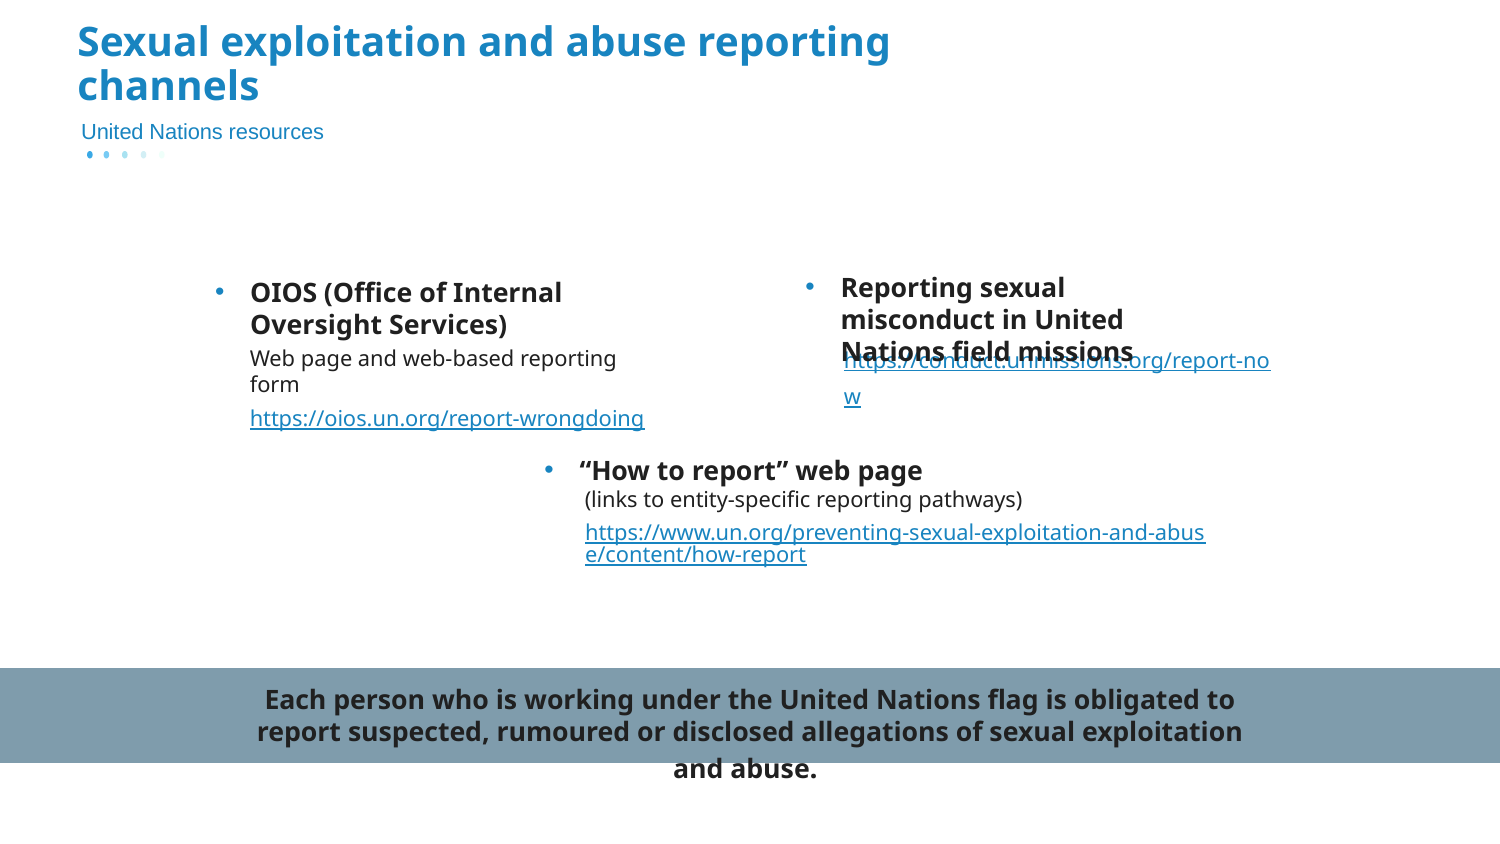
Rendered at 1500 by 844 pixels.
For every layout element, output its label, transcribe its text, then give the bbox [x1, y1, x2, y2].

text_box [0, 667, 1500, 764]
title Sexual exploitation and abuse reporting channels [62, 57, 1093, 117]
text_box Web page and web-based reporting form https://oios.un.org/report-wrongdoing [241, 344, 661, 439]
text_box Reporting sexual misconduct in United Nations field missions [797, 266, 1231, 371]
text_box https://www.un.org/preventing-sexual-exploitation-and-abuse/content/how-report [576, 516, 1216, 579]
text_box OIOS (Office of Internal Oversight Services) [206, 271, 703, 344]
subtitle United Nations resources [66, 97, 1097, 142]
text_box https://conduct.unmissions.org/report-now [835, 327, 1289, 420]
text_box Each person who is working under the United Nations flag is obligated to report suspected, rumoured or disclosed allegations of sexual exploitation and abuse. [234, 675, 1265, 792]
text_box “How to report” web page (links to entity-specific reporting pathways) [535, 449, 1266, 516]
